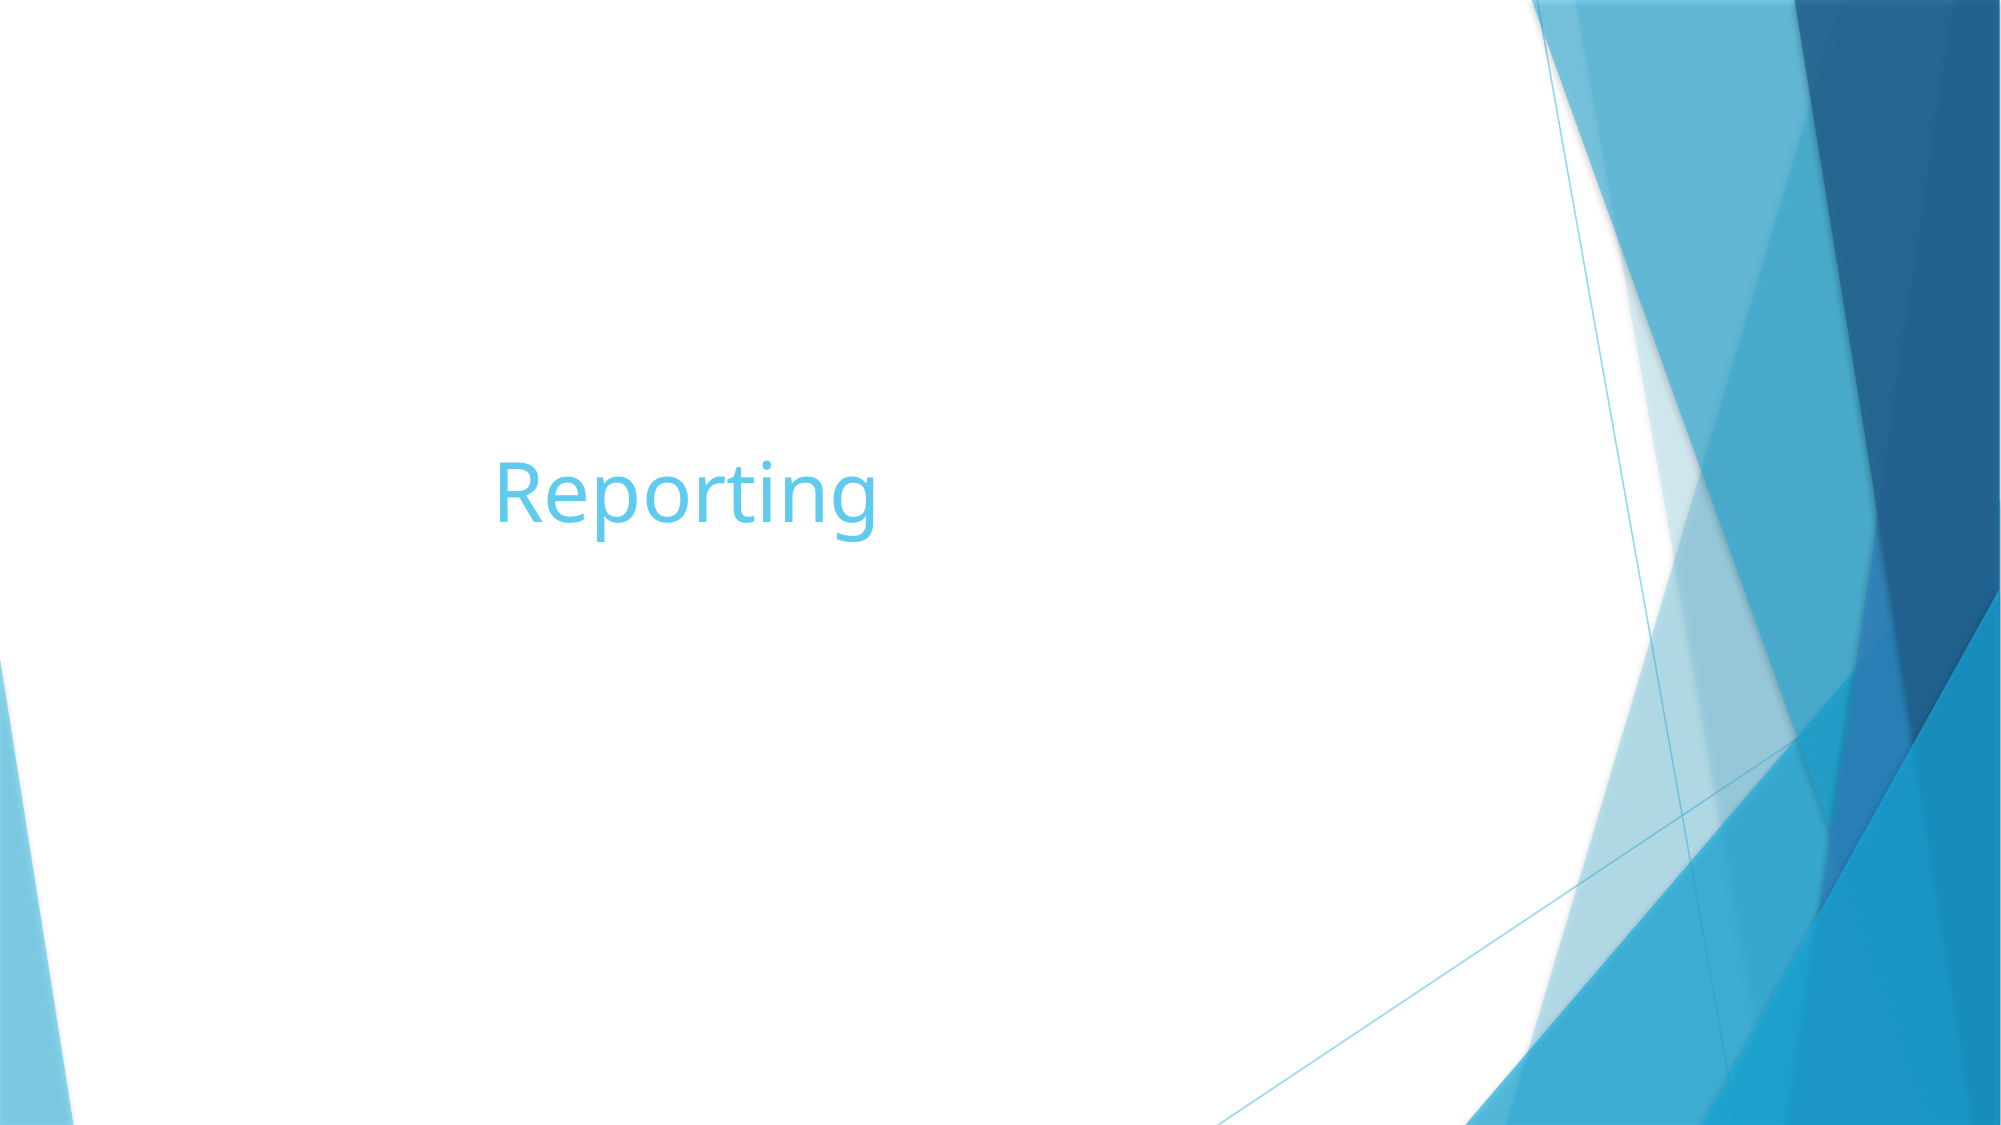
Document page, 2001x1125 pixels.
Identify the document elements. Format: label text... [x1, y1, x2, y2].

title Reporting [477, 431, 1176, 649]
